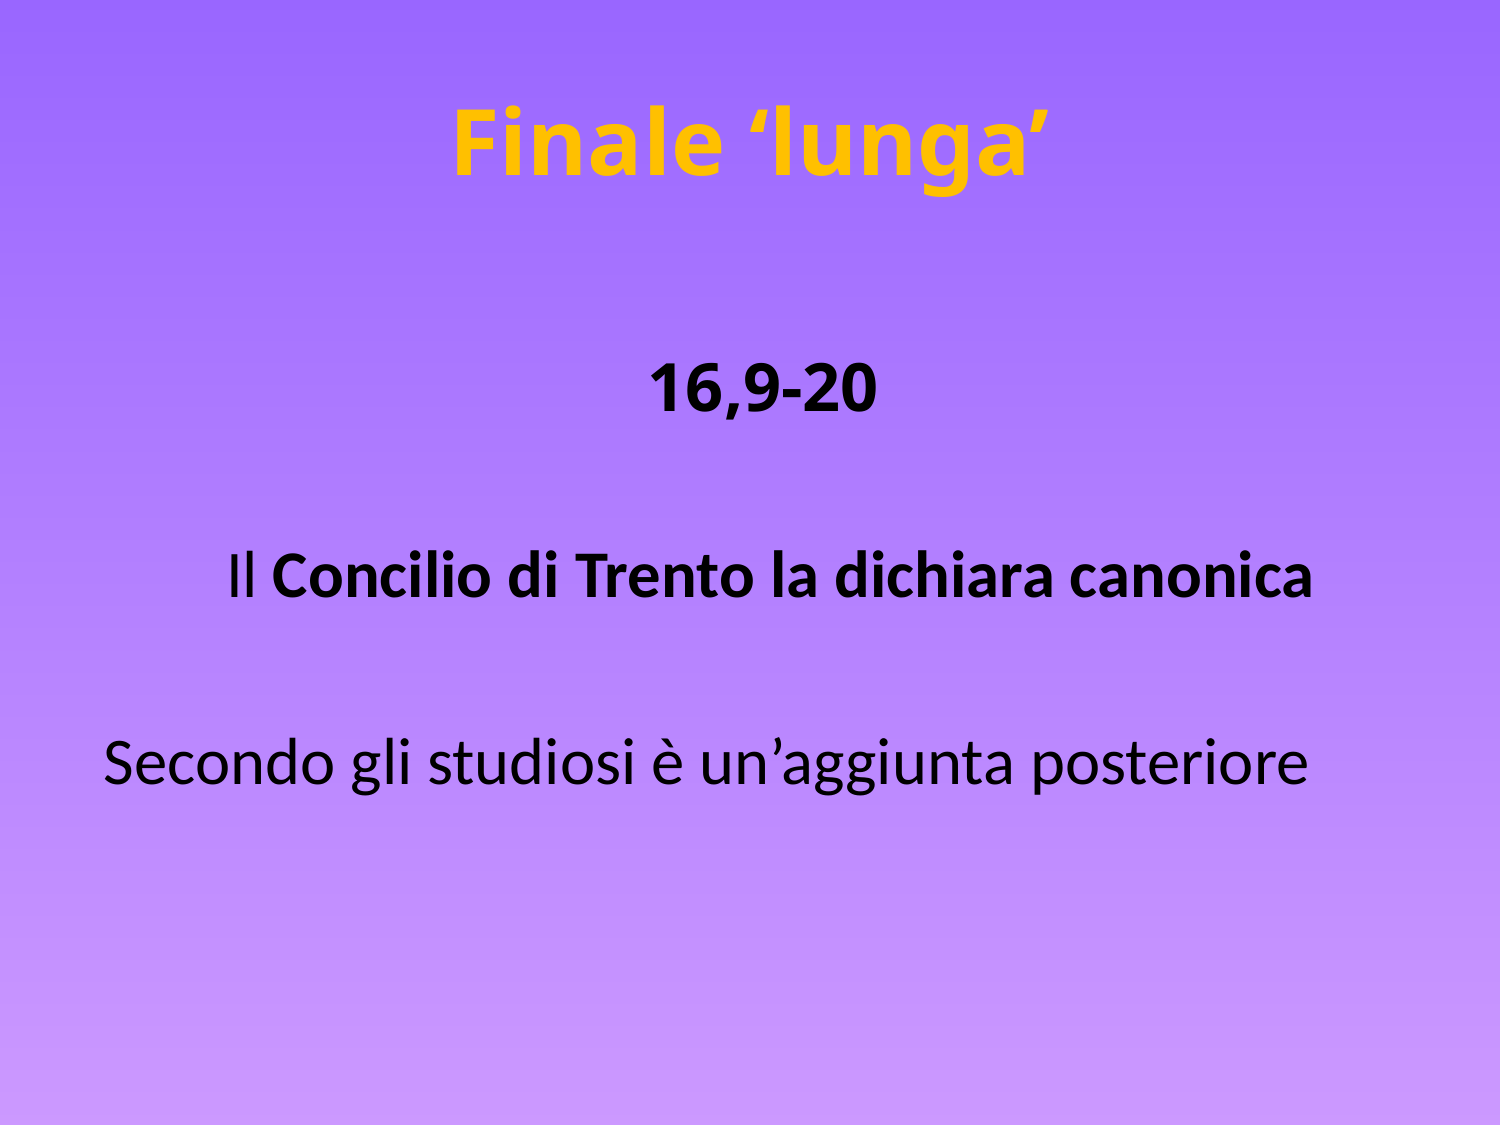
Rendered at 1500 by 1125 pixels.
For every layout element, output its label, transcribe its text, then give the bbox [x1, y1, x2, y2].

title Finale ‘lunga’ [75, 45, 1425, 233]
list 16,9-20 Il Concilio di Trento la dichiara canonica Secondo gli studiosi è un’aggiunta posteriore [88, 243, 1439, 986]
